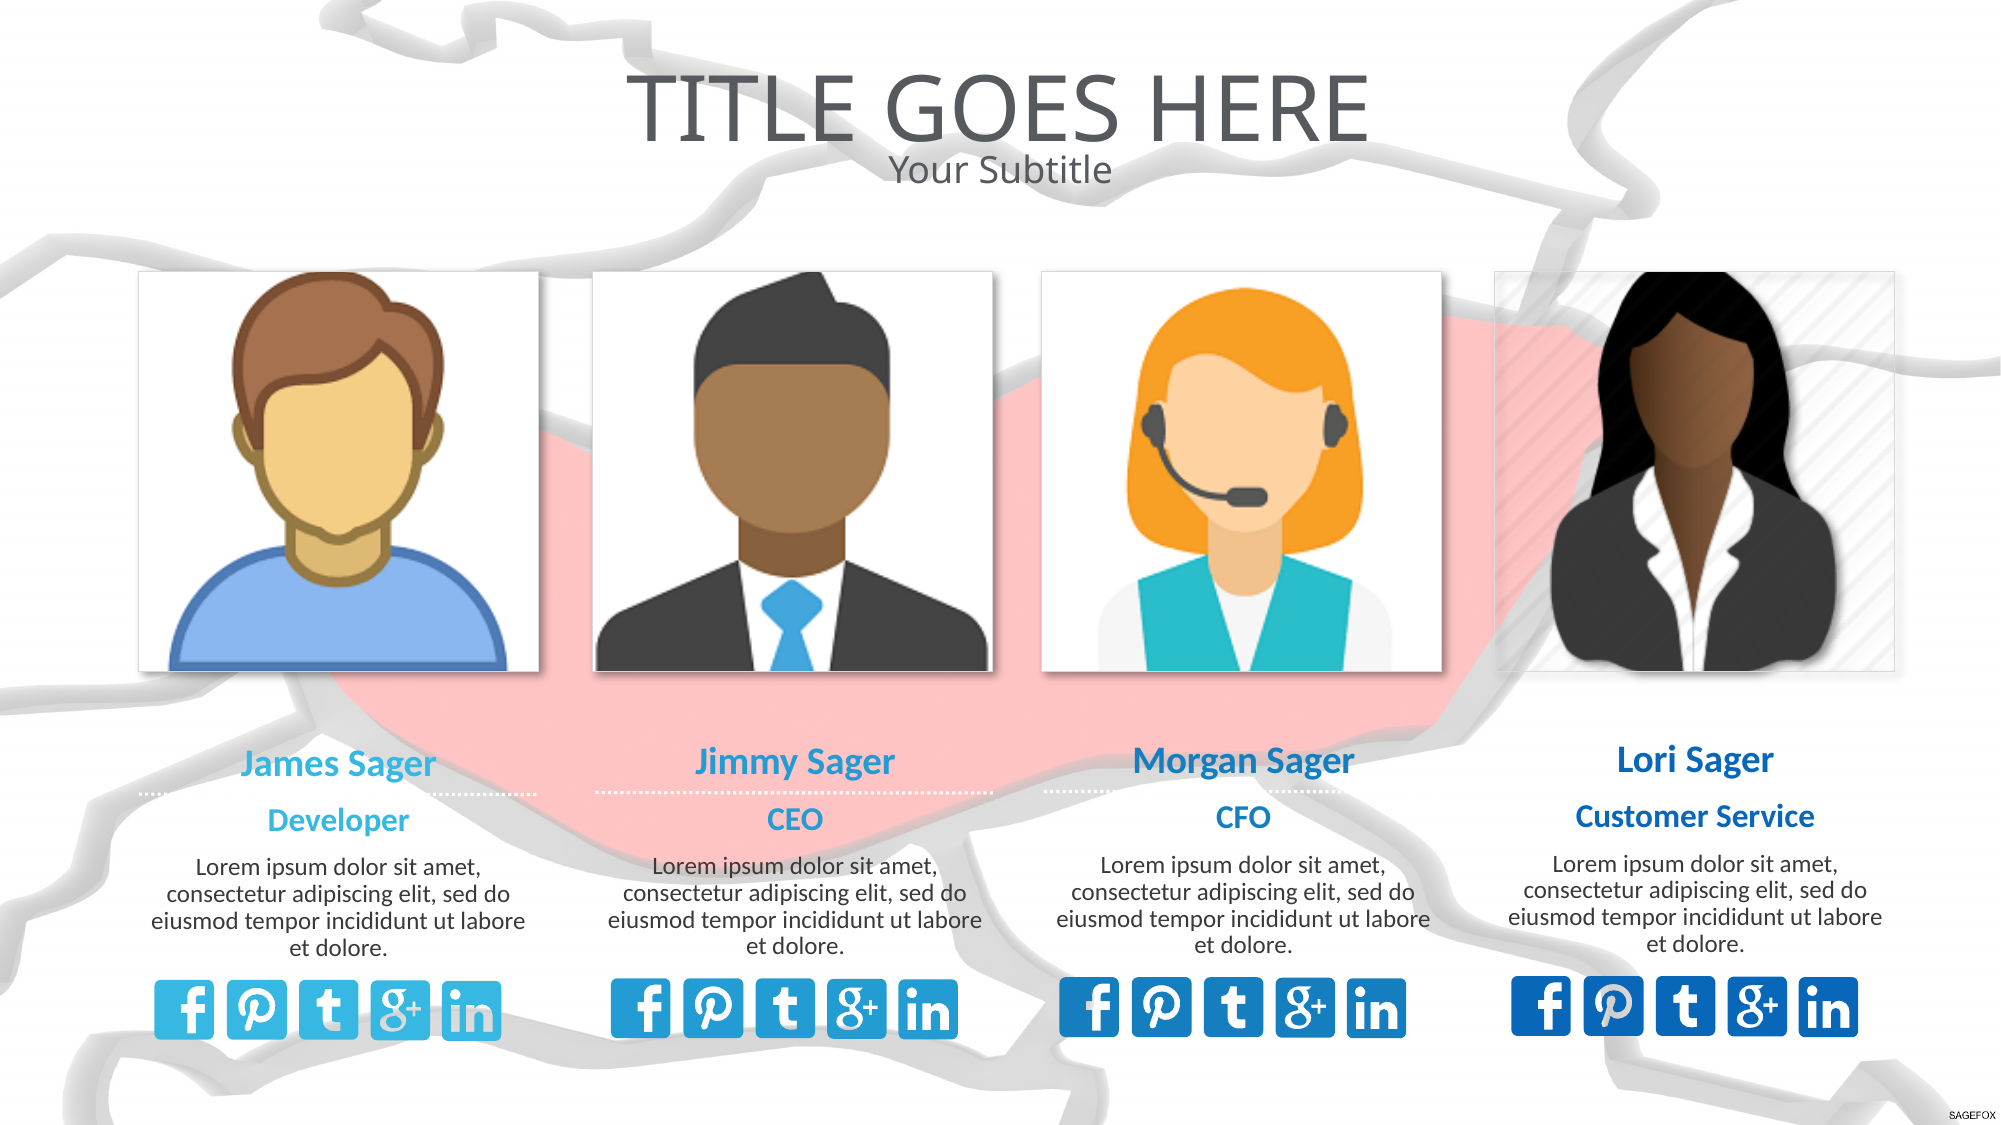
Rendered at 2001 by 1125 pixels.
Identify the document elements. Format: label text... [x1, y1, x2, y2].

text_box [610, 978, 958, 1040]
text_box CFO [1068, 797, 1419, 840]
text_box Lorem ipsum dolor sit amet, consectetur adipiscing elit, sed do eiusmod tempor incididunt ut labore et dolore. [595, 852, 996, 966]
text_box [1040, 270, 1442, 672]
text_box [138, 270, 540, 672]
text_box Jimmy Sager [620, 740, 971, 784]
text_box Lorem ipsum dolor sit amet, consectetur adipiscing elit, sed do eiusmod tempor incididunt ut labore et dolore. [1495, 850, 1896, 964]
text_box Customer Service [1520, 796, 1871, 839]
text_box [1059, 977, 1407, 1039]
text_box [1511, 976, 1859, 1038]
text_box Developer [163, 799, 514, 842]
text_box [591, 270, 993, 672]
text_box Lori Sager [1520, 738, 1871, 781]
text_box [154, 979, 502, 1041]
text_box Morgan Sager [1068, 739, 1419, 782]
text_box James Sager [163, 742, 514, 785]
text_box Lorem ipsum dolor sit amet, consectetur adipiscing elit, sed do eiusmod tempor incididunt ut labore et dolore. [1043, 851, 1444, 965]
text_box [1494, 271, 1896, 673]
text_box CEO [620, 798, 971, 841]
text_box Lorem ipsum dolor sit amet, consectetur adipiscing elit, sed do eiusmod tempor incididunt ut labore et dolore. [138, 854, 539, 968]
picture [1925, 0, 2001, 1125]
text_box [548, 42, 1452, 199]
